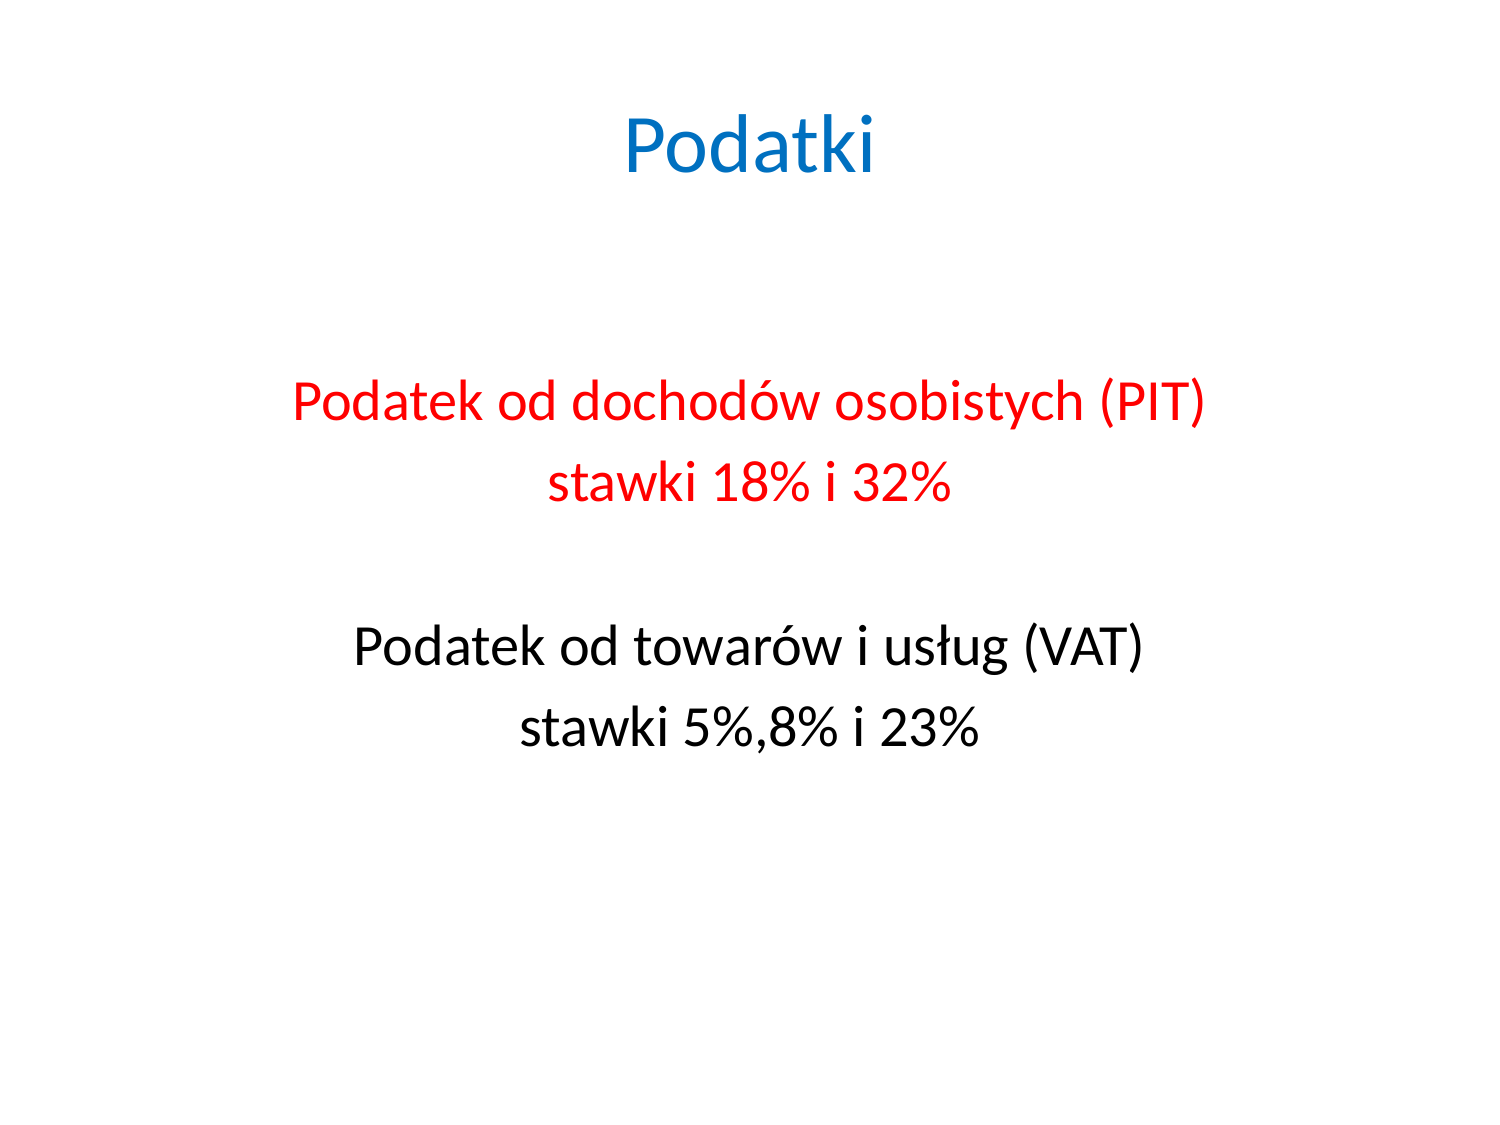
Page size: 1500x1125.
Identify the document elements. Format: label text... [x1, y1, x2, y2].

list Podatek od dochodów osobistych (PIT) stawki 18% i 32% Podatek od towarów i usług (VAT) stawki 5%,8% i 23% [75, 262, 1425, 1005]
title Podatki [75, 45, 1425, 233]
